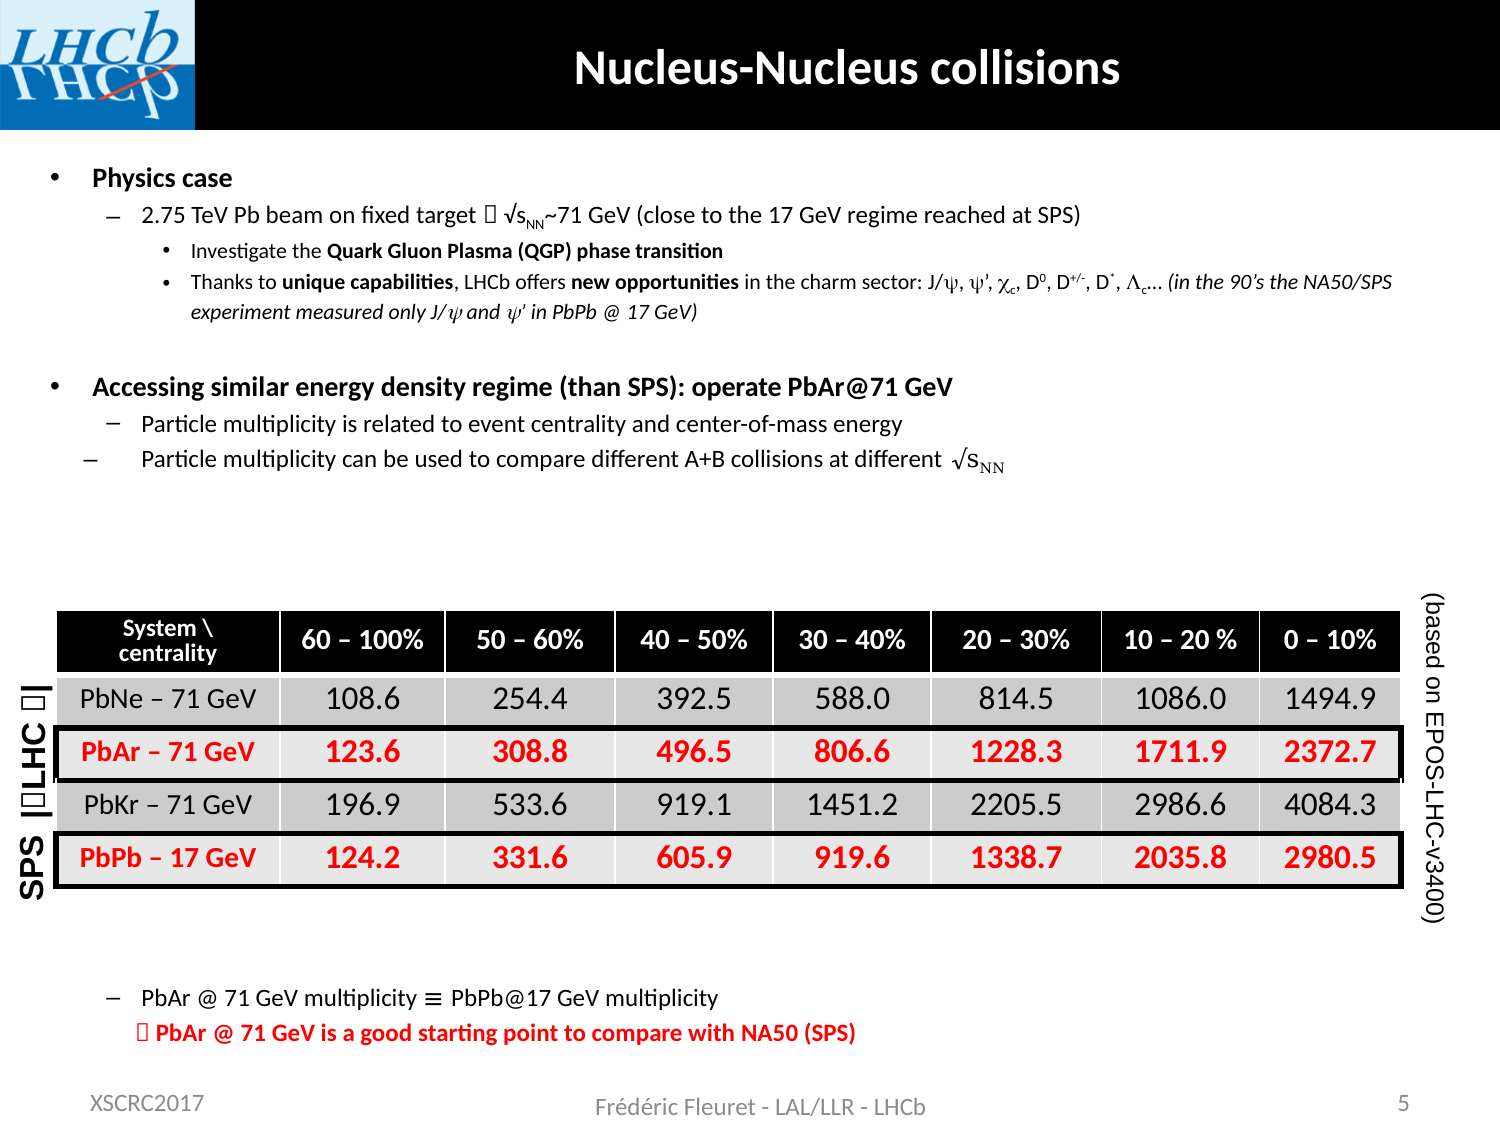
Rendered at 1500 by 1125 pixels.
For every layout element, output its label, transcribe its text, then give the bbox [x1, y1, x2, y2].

table_cell 308.8 [446, 731, 614, 778]
table_header 60 – 100% [281, 611, 444, 672]
slide_number 5 [1074, 1085, 1425, 1118]
table_cell PbNe – 71 GeV [60, 678, 279, 725]
table_cell 533.6 [446, 783, 614, 831]
table_cell 806.6 [774, 731, 930, 778]
text_box (based on EPOS-LHC-v3400) [1414, 578, 1459, 940]
table_cell 4084.3 [1260, 783, 1400, 831]
title Nucleus-Nucleus collisions [194, 0, 1500, 131]
table_cell 814.5 [932, 678, 1101, 725]
table_cell 2372.7 [1260, 731, 1398, 778]
table_cell 196.9 [281, 783, 444, 831]
table_cell PbAr – 71 GeV [60, 731, 279, 778]
table_cell 123.6 [281, 731, 444, 778]
table_cell 1086.0 [1102, 678, 1259, 725]
table_cell 496.5 [616, 731, 772, 778]
picture [0, 0, 194, 130]
table_cell 1338.7 [932, 836, 1101, 884]
table_header 0 – 10% [1260, 611, 1400, 672]
table_cell 2205.5 [932, 783, 1101, 831]
footer Frédéric Fleuret - LAL/LLR - LHCb [512, 1085, 1010, 1125]
table_cell 919.6 [774, 836, 930, 884]
table_cell 124.2 [281, 836, 444, 884]
table_cell 1711.9 [1102, 731, 1259, 778]
table_cell 2980.5 [1260, 836, 1398, 884]
table_cell PbPb – 17 GeV [59, 836, 279, 884]
table_cell 1228.3 [932, 731, 1101, 778]
table_header 40 – 50% [616, 611, 772, 672]
slide_number XSCRC2017 [75, 1085, 425, 1118]
table_header 50 – 60% [446, 611, 614, 672]
table_header 10 – 20 % [1102, 611, 1259, 672]
table_cell 1494.9 [1260, 678, 1400, 725]
table_cell 331.6 [446, 836, 614, 884]
table_cell 588.0 [774, 678, 930, 725]
table_cell 108.6 [281, 678, 444, 725]
table_cell 254.4 [446, 678, 614, 725]
text_box SPS [2, 820, 57, 917]
table_cell 2035.8 [1102, 836, 1259, 884]
table_cell 392.5 [616, 678, 772, 725]
table_cell 605.9 [616, 836, 772, 884]
table_cell 1451.2 [774, 783, 930, 831]
table_header 30 – 40% [774, 611, 930, 672]
table_cell 919.1 [616, 783, 772, 831]
text_box |LHC | [4, 669, 60, 845]
table_cell 2986.6 [1102, 783, 1259, 831]
table_cell PbKr – 71 GeV [60, 783, 279, 831]
table_header 20 – 30% [932, 611, 1101, 672]
list Physics case 2.75 TeV Pb beam on fixed target  √sNN~71 GeV (close to the 17 GeV regime reached at SPS) Investigate the Quark Gluon Plasma (QGP) phase transition Thanks to unique capabilities, LHCb offers new opportunities in the charm sector: J/y, y’, cc, D0, D+/-, D*, Lc… (in the 90’s the NA50/SPS experiment measured only J/y and y’ in PbPb @ 17 GeV) Accessing similar energy density regime (than SPS): operate PbAr@71 GeV Particle multiplicity is related to event centrality and center-of-mass energy Particle multiplicity can be used to compare different A+B collisions at different √sNN PbAr @ 71 GeV multiplicity ≡ PbPb@17 GeV multiplicity  PbAr @ 71 GeV is a good starting point to compare with NA50 (SPS) [34, 152, 1466, 1055]
table_header System \ centrality [57, 611, 279, 672]
